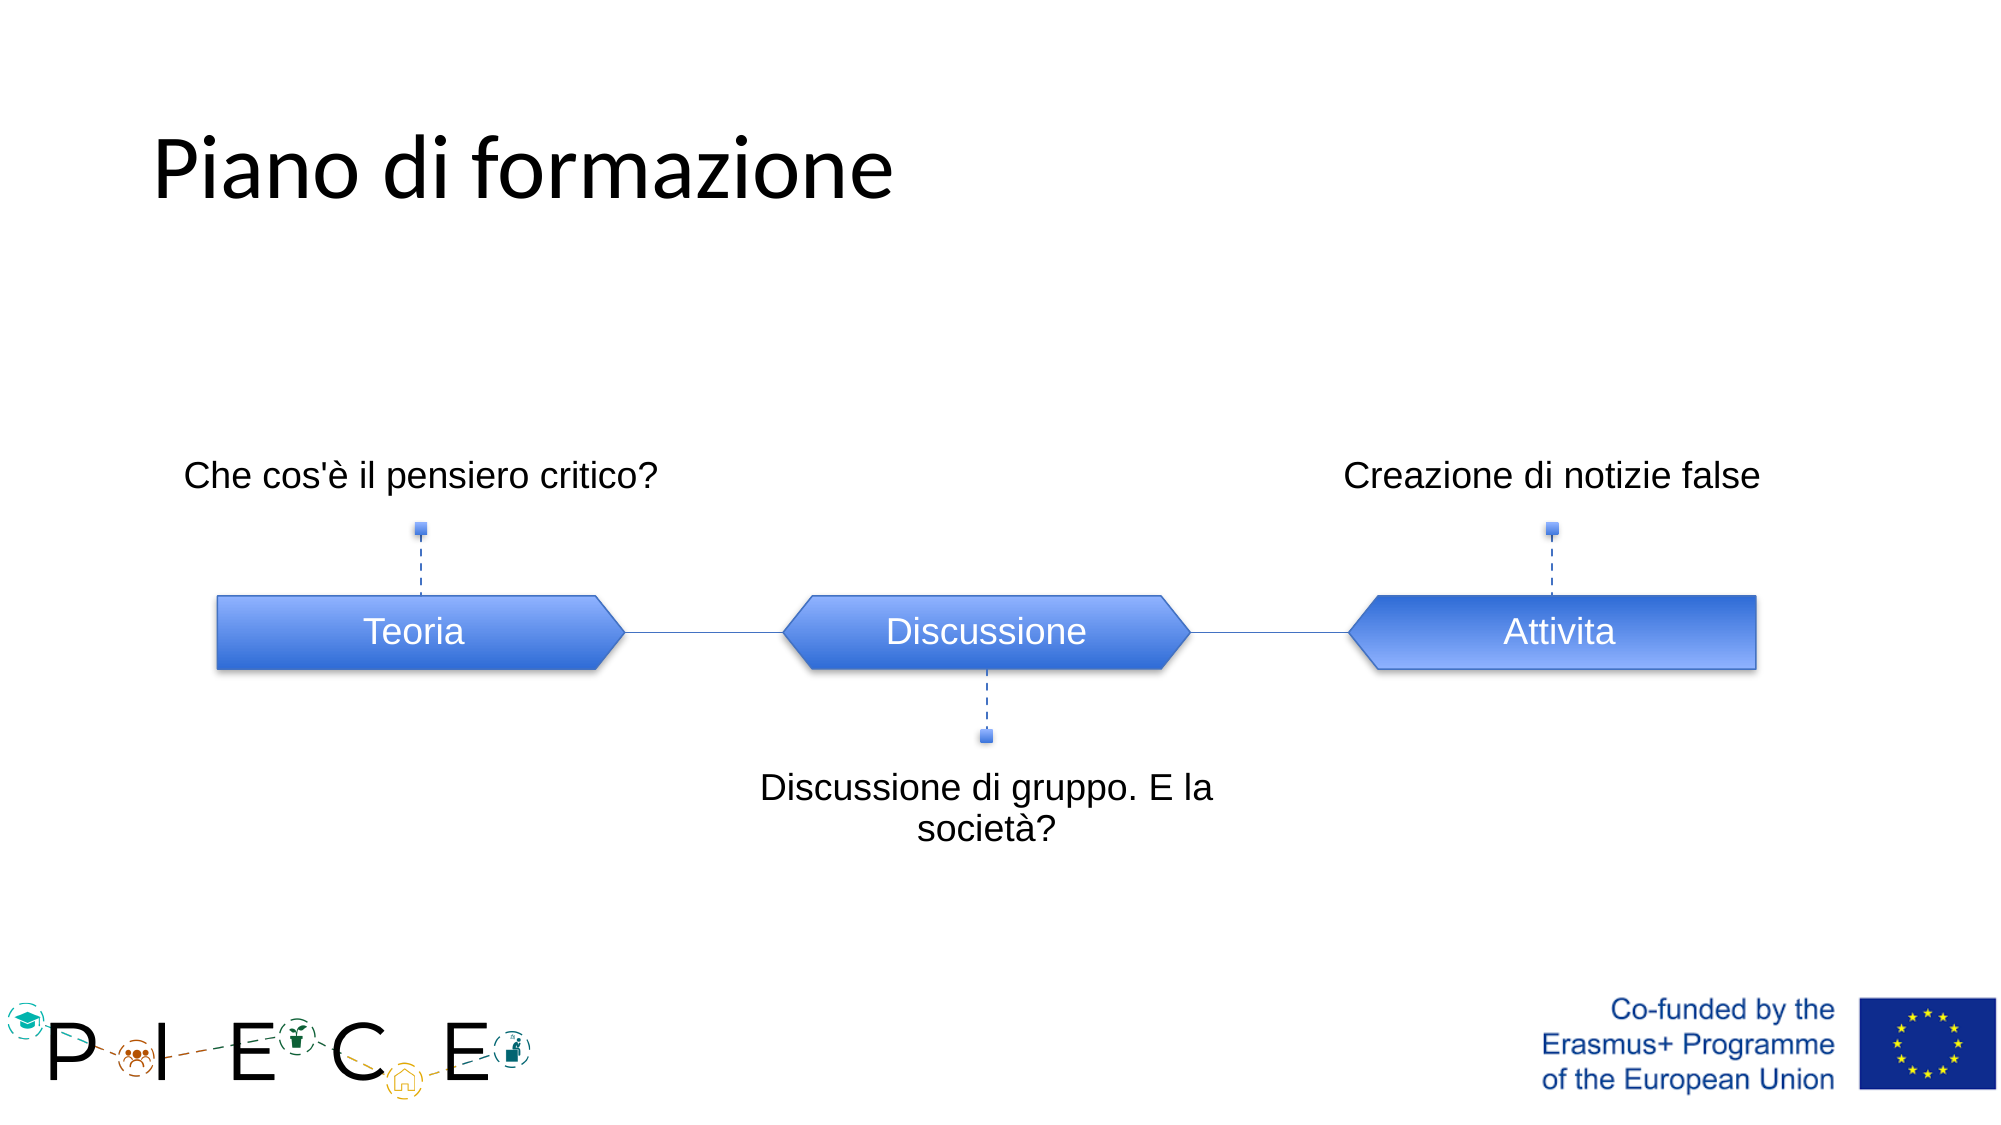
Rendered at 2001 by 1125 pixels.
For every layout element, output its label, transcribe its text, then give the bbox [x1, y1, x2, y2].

picture [0, 994, 538, 1103]
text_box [137, 327, 1836, 938]
title Piano di formazione [137, 59, 1863, 278]
picture [1532, 988, 2000, 1098]
